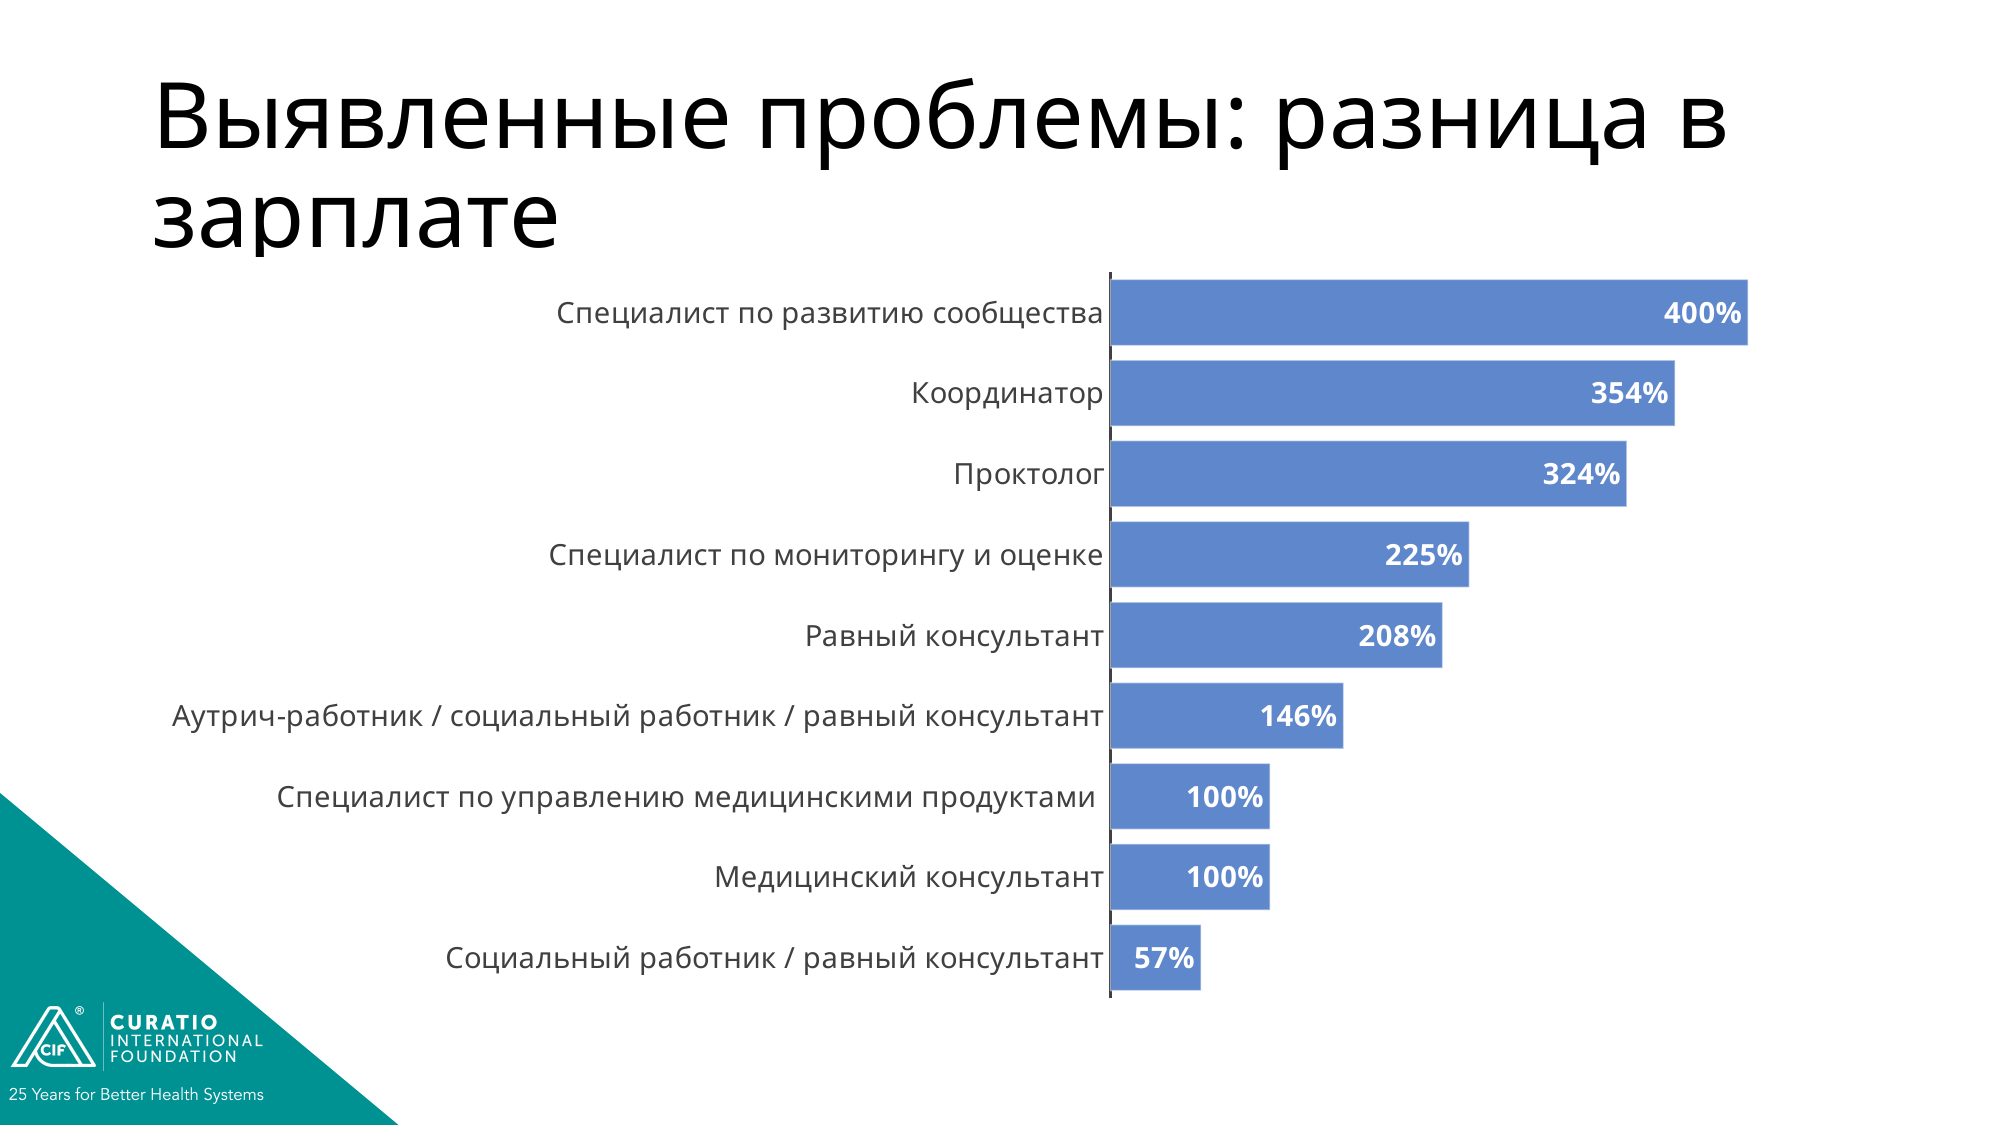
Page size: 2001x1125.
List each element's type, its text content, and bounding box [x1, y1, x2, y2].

chart [137, 257, 1863, 1014]
title Выявленные проблемы: разница в зарплате [137, 59, 1863, 257]
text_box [0, 791, 403, 1125]
